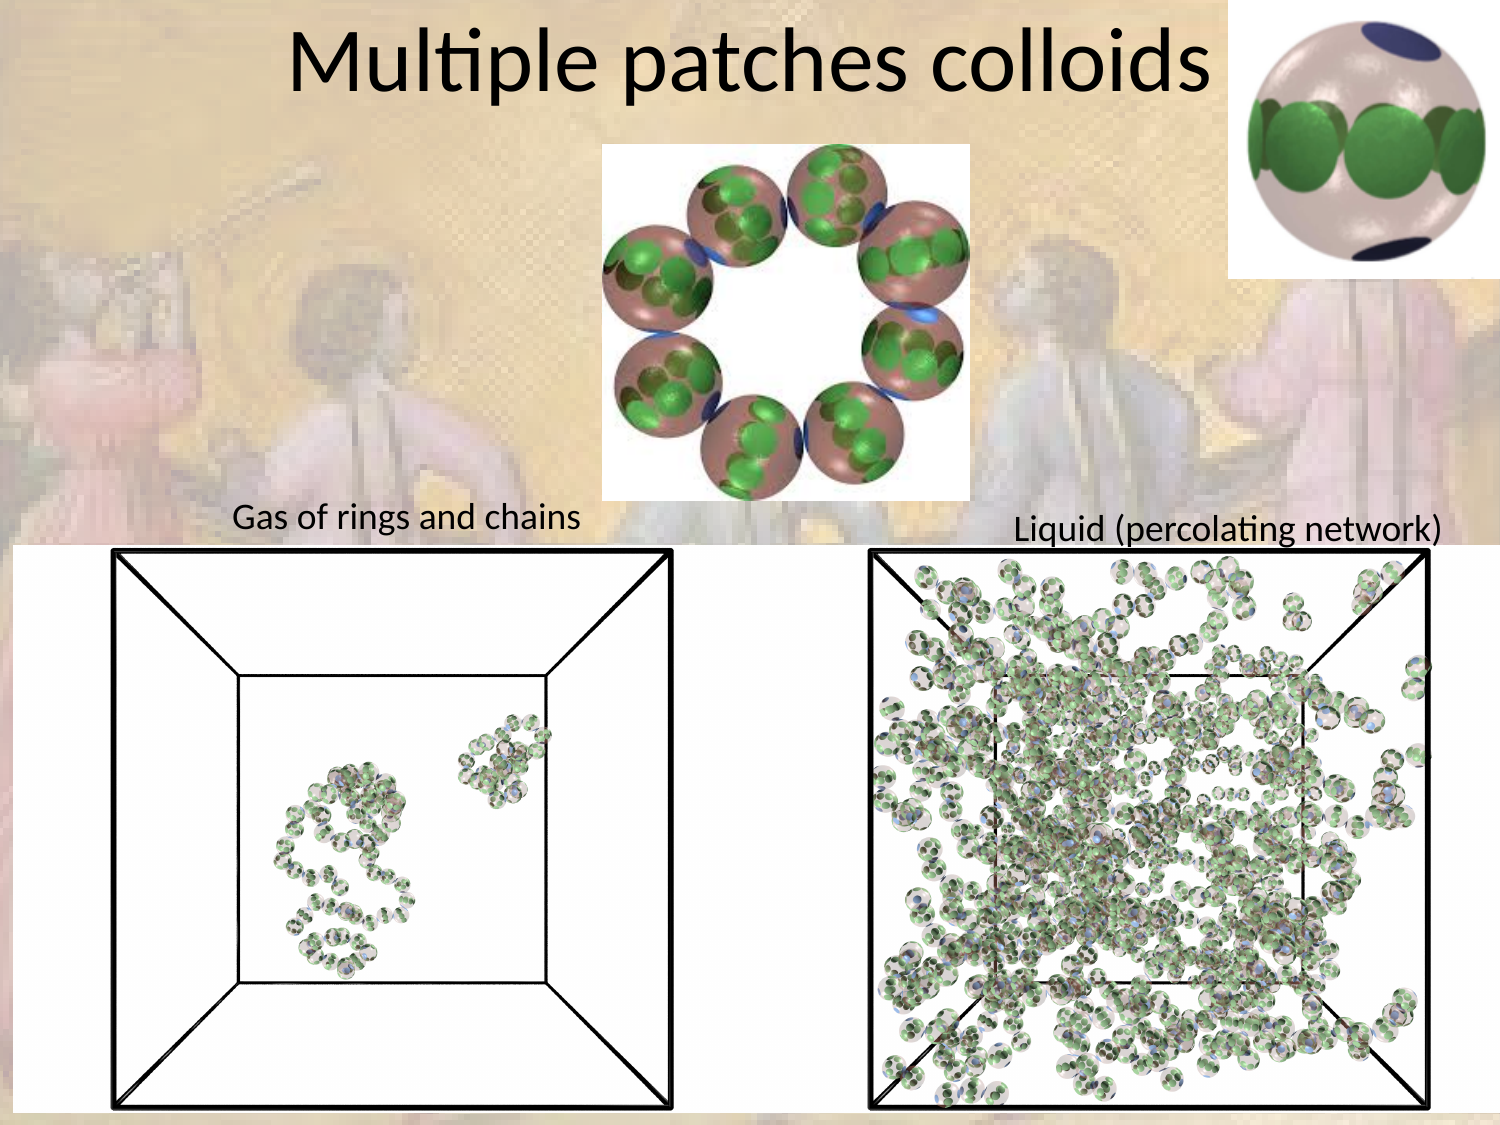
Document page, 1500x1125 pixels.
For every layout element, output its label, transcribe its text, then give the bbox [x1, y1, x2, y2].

text_box Gas of rings and chains [217, 484, 605, 543]
title Multiple patches colloids [75, 0, 1223, 180]
picture [602, 144, 970, 501]
picture [1228, 0, 1500, 279]
text_box Liquid (percolating network) [998, 496, 1458, 543]
picture [13, 544, 1500, 1113]
